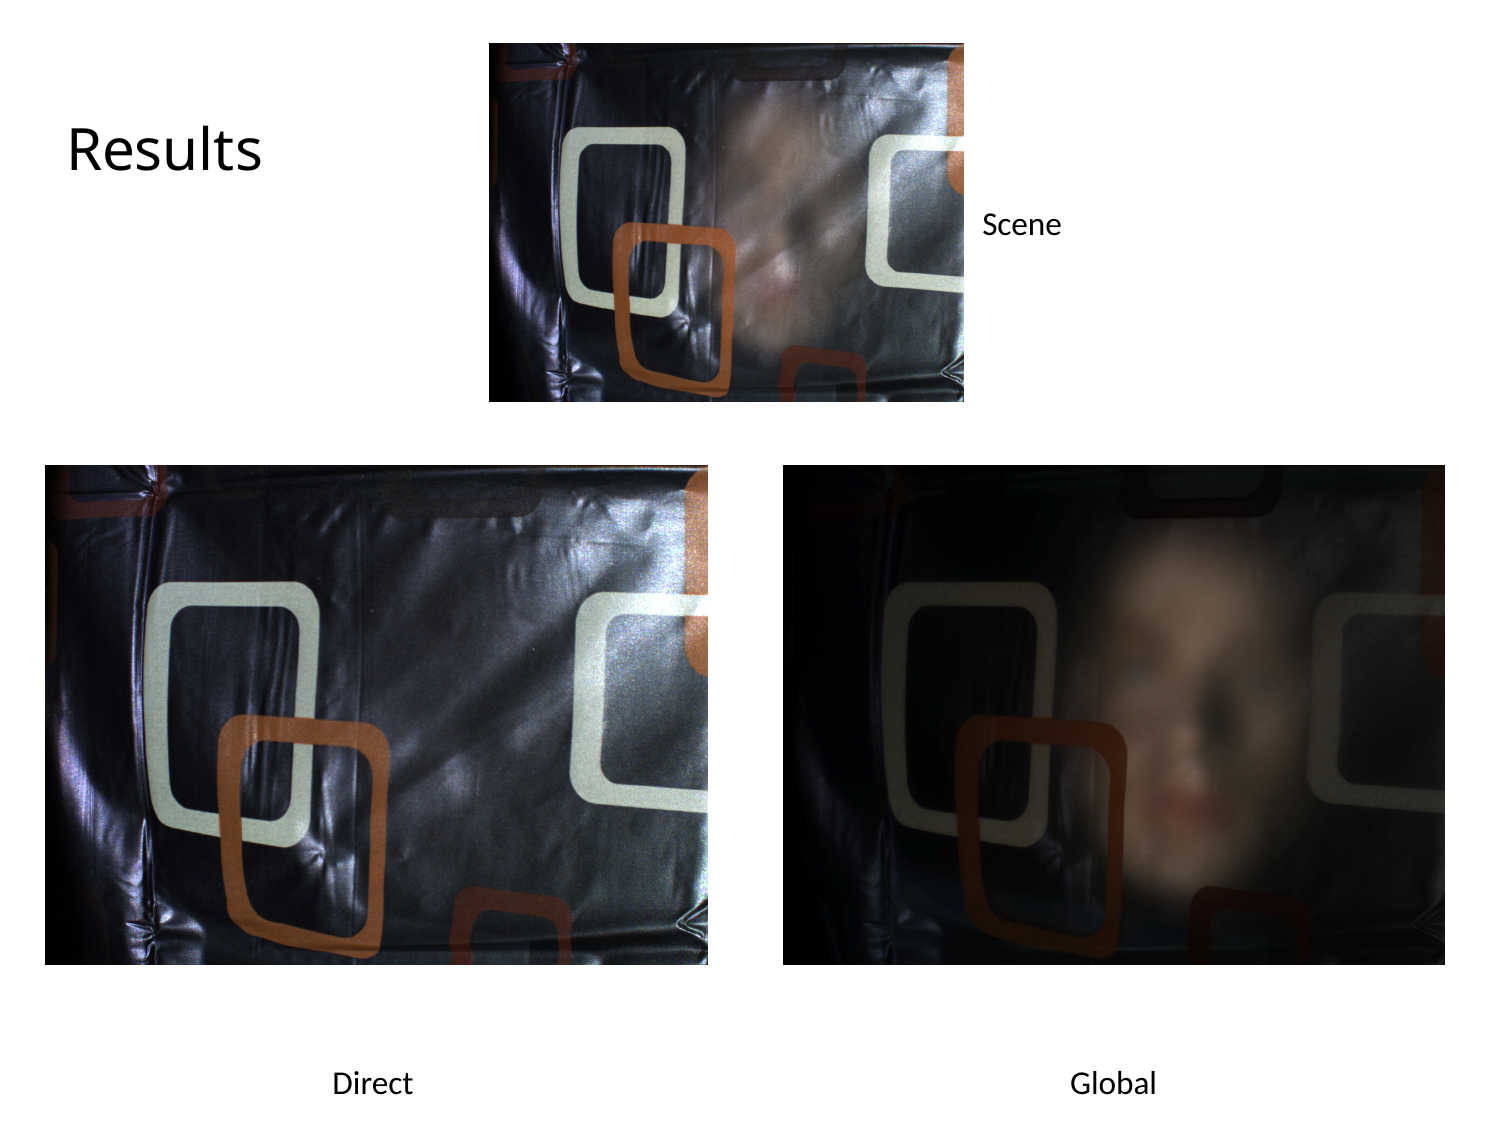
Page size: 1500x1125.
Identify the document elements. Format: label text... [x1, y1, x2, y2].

title Results [51, 97, 484, 223]
title Results [968, 97, 1449, 223]
picture [489, 43, 964, 402]
text_box Direct [317, 1046, 436, 1118]
text_box Scene [968, 223, 1086, 258]
text_box Global [1054, 1046, 1173, 1118]
picture [783, 464, 1445, 965]
picture [45, 464, 708, 965]
